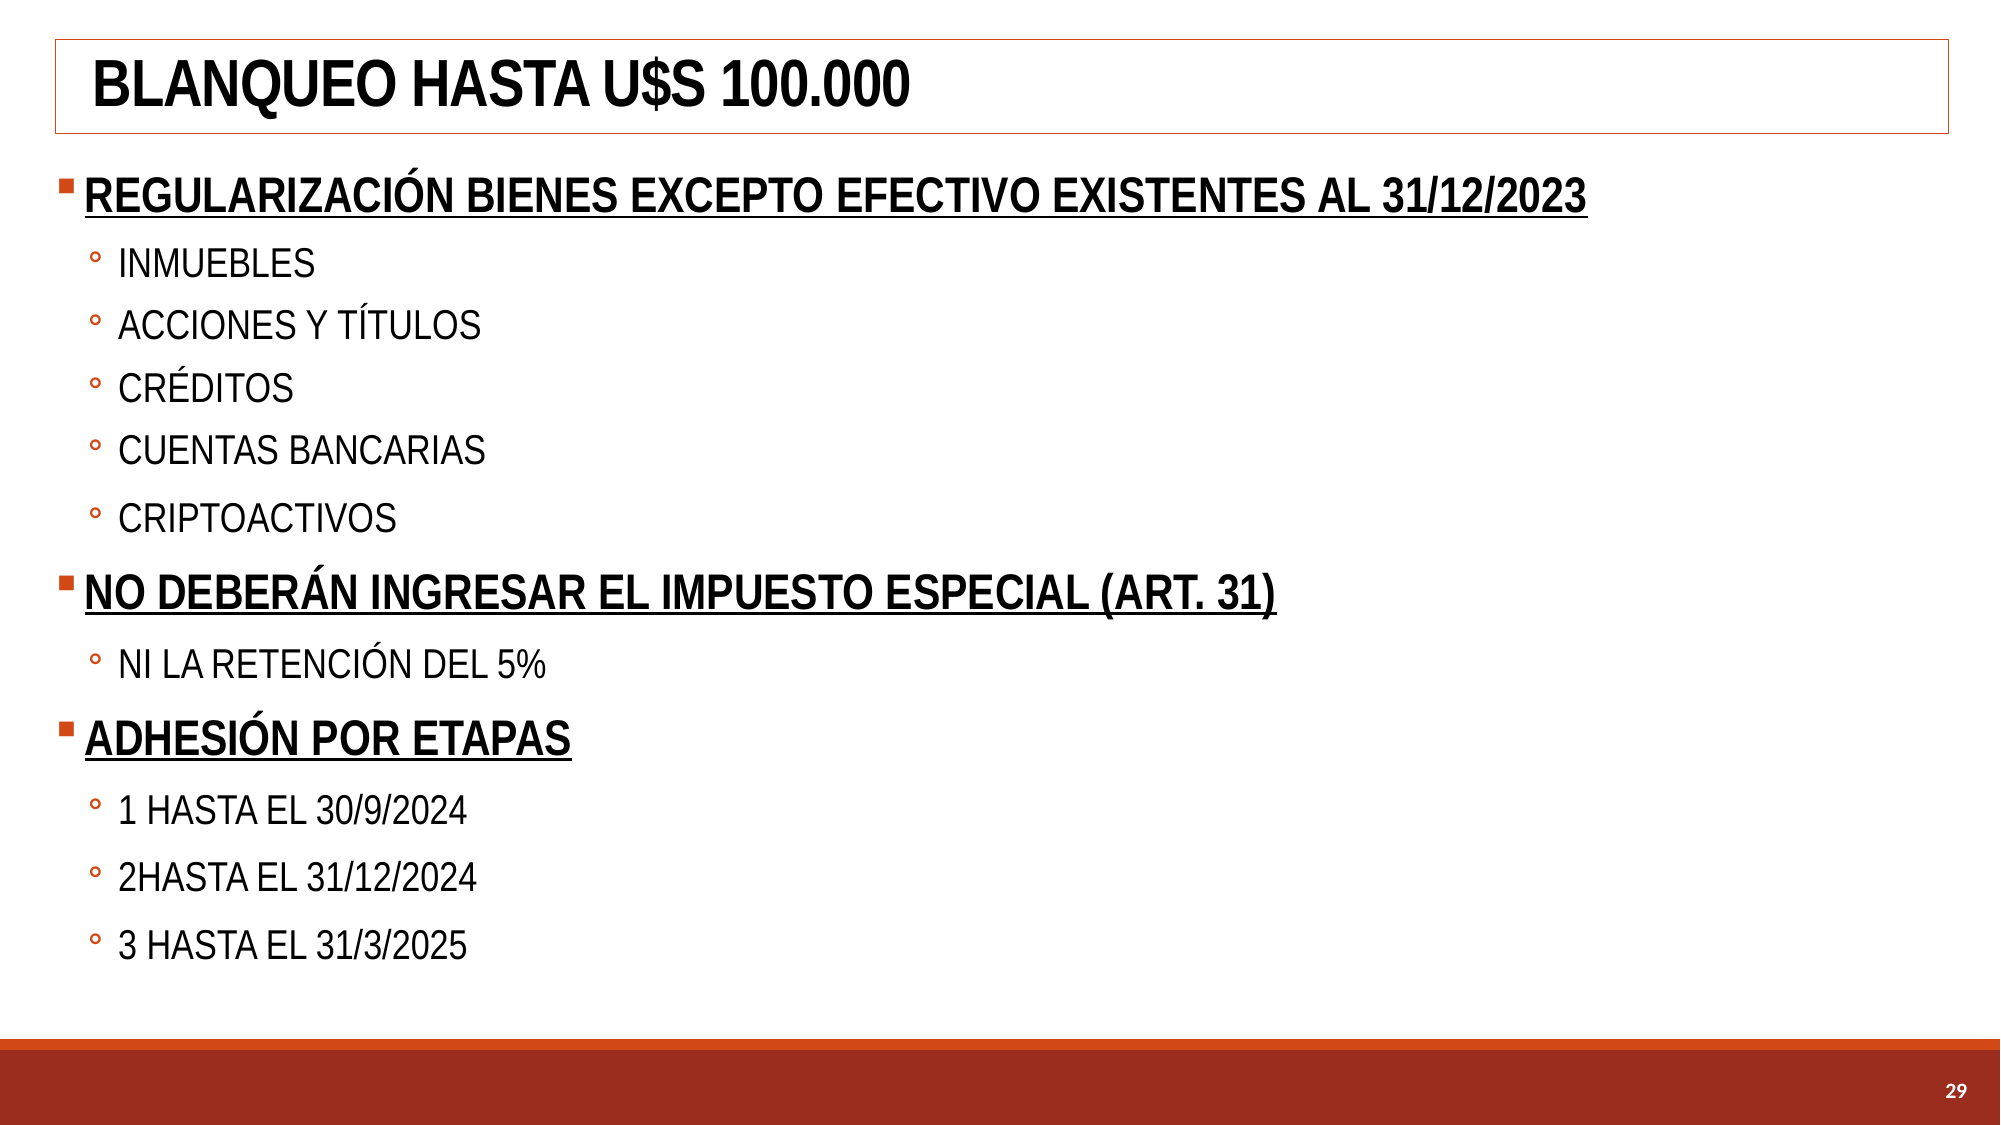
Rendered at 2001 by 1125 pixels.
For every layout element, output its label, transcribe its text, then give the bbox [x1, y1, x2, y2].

title BLANQUEO HASTA U$S 100.000 [55, 39, 1949, 134]
slide_number 28 [1767, 1059, 1983, 1120]
list REGULARIZACIÓN BIENES EXCEPTO EFECTIVO EXISTENTES AL 31/12/2023 INMUEBLES ACCIONES Y TÍTULOS CRÉDITOS CUENTAS BANCARIAS CRIPTOACTIVOS NO DEBERÁN INGRESAR EL IMPUESTO ESPECIAL (ART. 31) NI LA RETENCIÓN DEL 5% ADHESIÓN POR ETAPAS 1 HASTA EL 30/9/2024 2HASTA EL 31/12/2024 3 HASTA EL 31/3/2025 [55, 149, 1926, 987]
